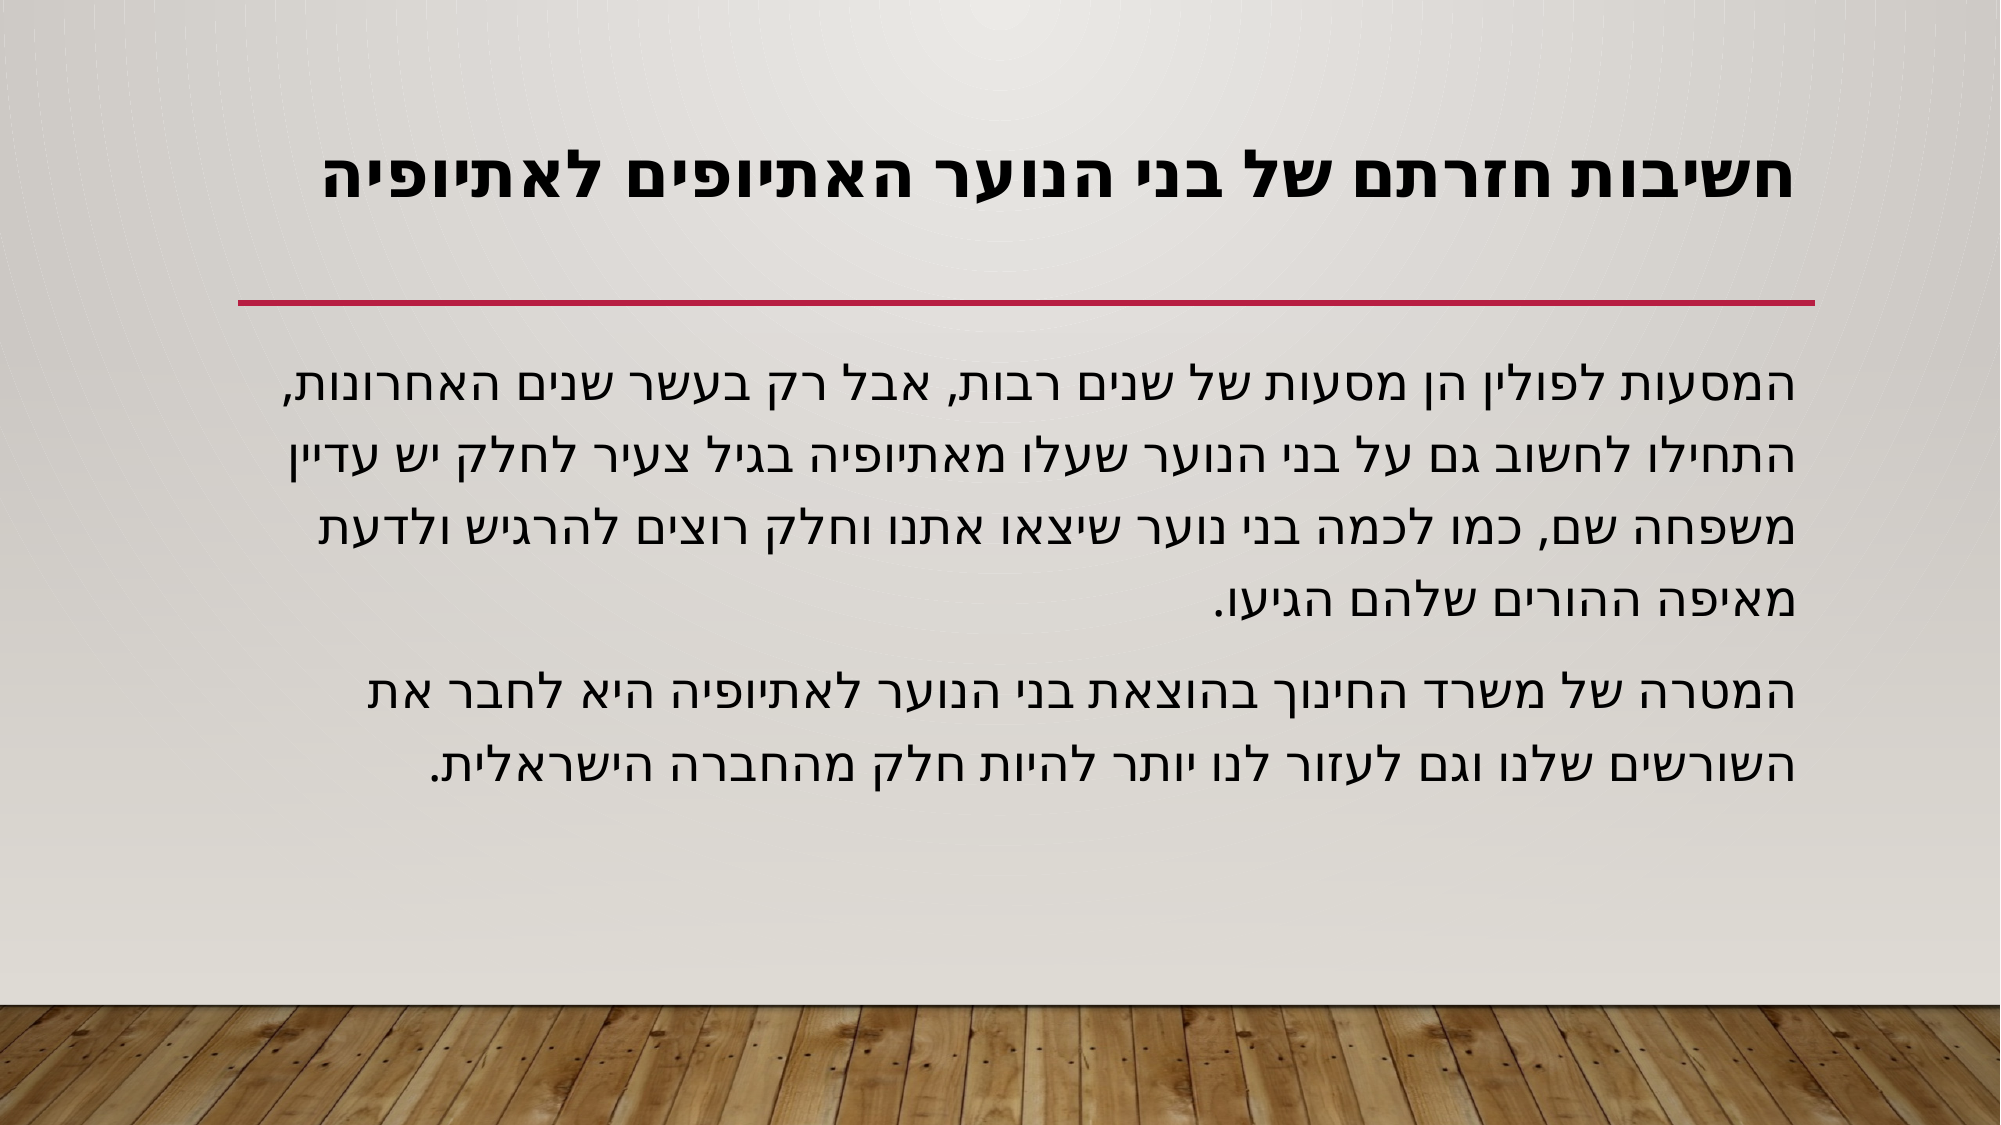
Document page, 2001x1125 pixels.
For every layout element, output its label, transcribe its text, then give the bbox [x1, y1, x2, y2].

title חשיבות חזרתם של בני הנוער האתיופים לאתיופיה [238, 131, 1814, 305]
picture [0, 1005, 2000, 1125]
list המסעות לפולין הן מסעות של שנים רבות, אבל רק בעשר שנים האחרונות, התחילו לחשוב גם על בני הנוער שעלו מאתיופיה בגיל צעיר לחלק יש עדיין משפחה שם, כמו לכמה בני נוער שיצאו אתנו וחלק רוצים להרגיש ולדעת מאיפה ההורים שלהם הגיעו. המטרה של משרד החינוך בהוצאת בני הנוער לאתיופיה היא לחבר את השורשים שלנו וגם לעזור לנו יותר להיות חלק מהחברה הישראלית. [238, 330, 1814, 897]
